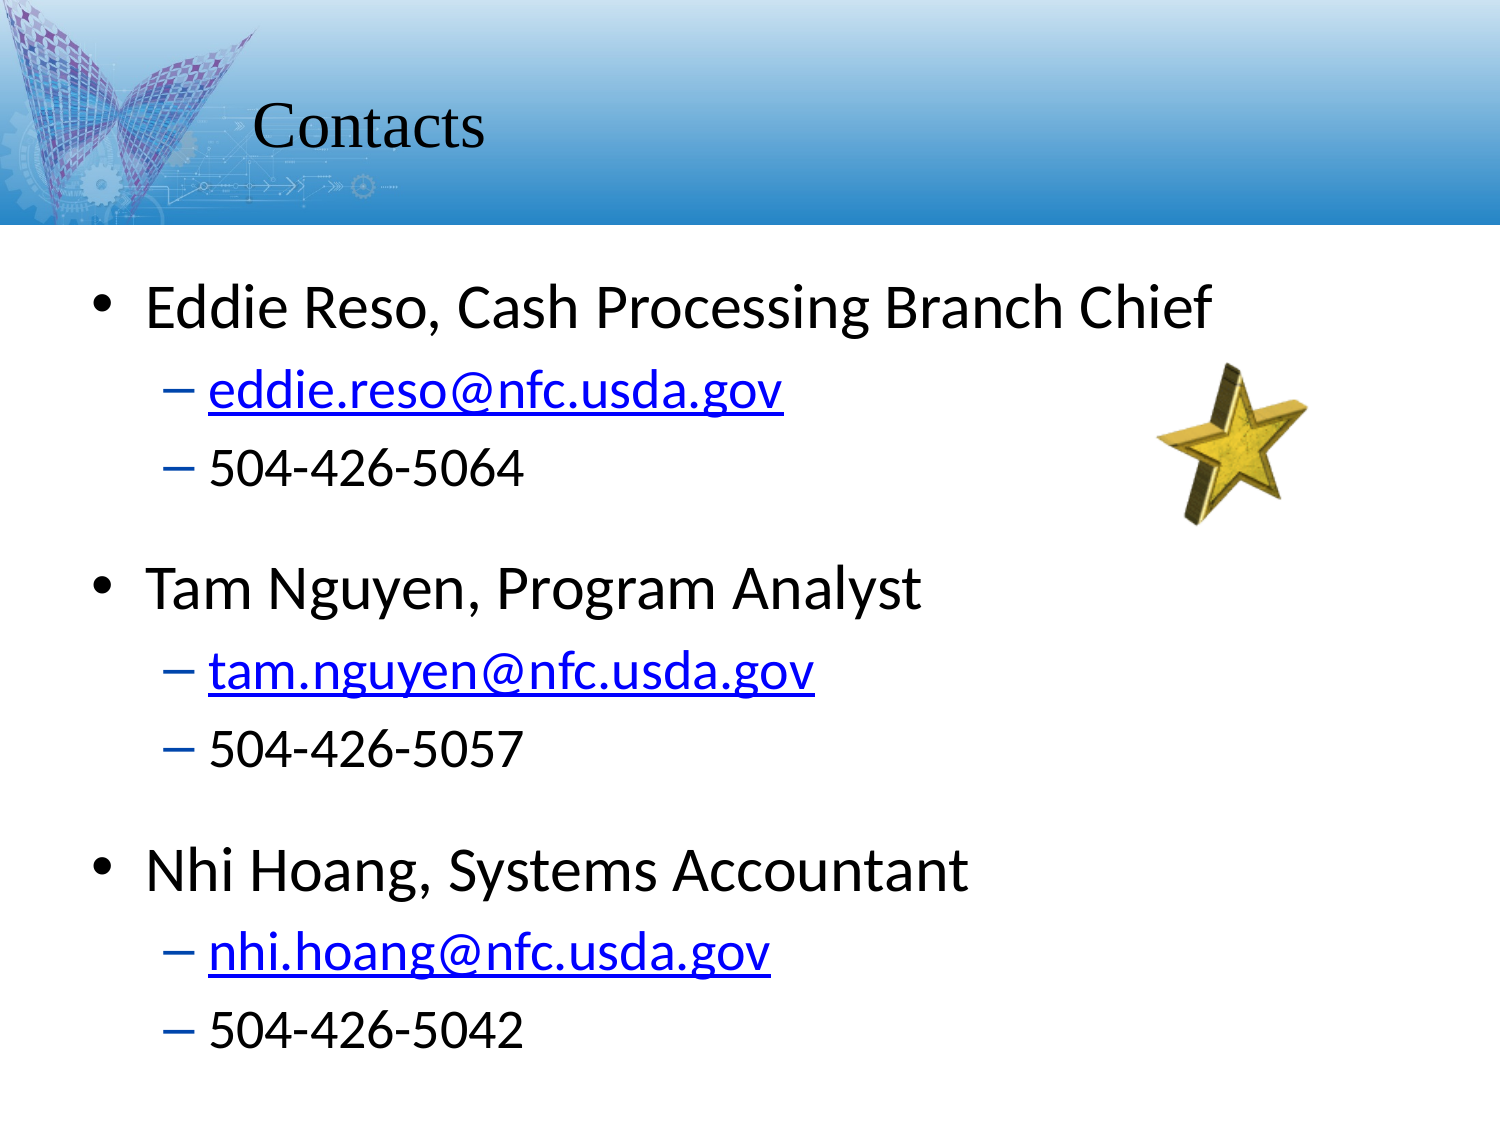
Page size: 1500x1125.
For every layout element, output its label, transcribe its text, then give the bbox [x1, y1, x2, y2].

picture [0, 0, 1500, 225]
picture [1149, 362, 1318, 533]
title Contacts [237, 87, 1467, 155]
list Eddie Reso, Cash Processing Branch Chief eddie.reso@nfc.usda.gov 504-426-5064 Tam Nguyen, Program Analyst tam.nguyen@nfc.usda.gov 504-426-5057 Nhi Hoang, Systems Accountant nhi.hoang@nfc.usda.gov 504-426-5042 [76, 256, 1427, 1075]
